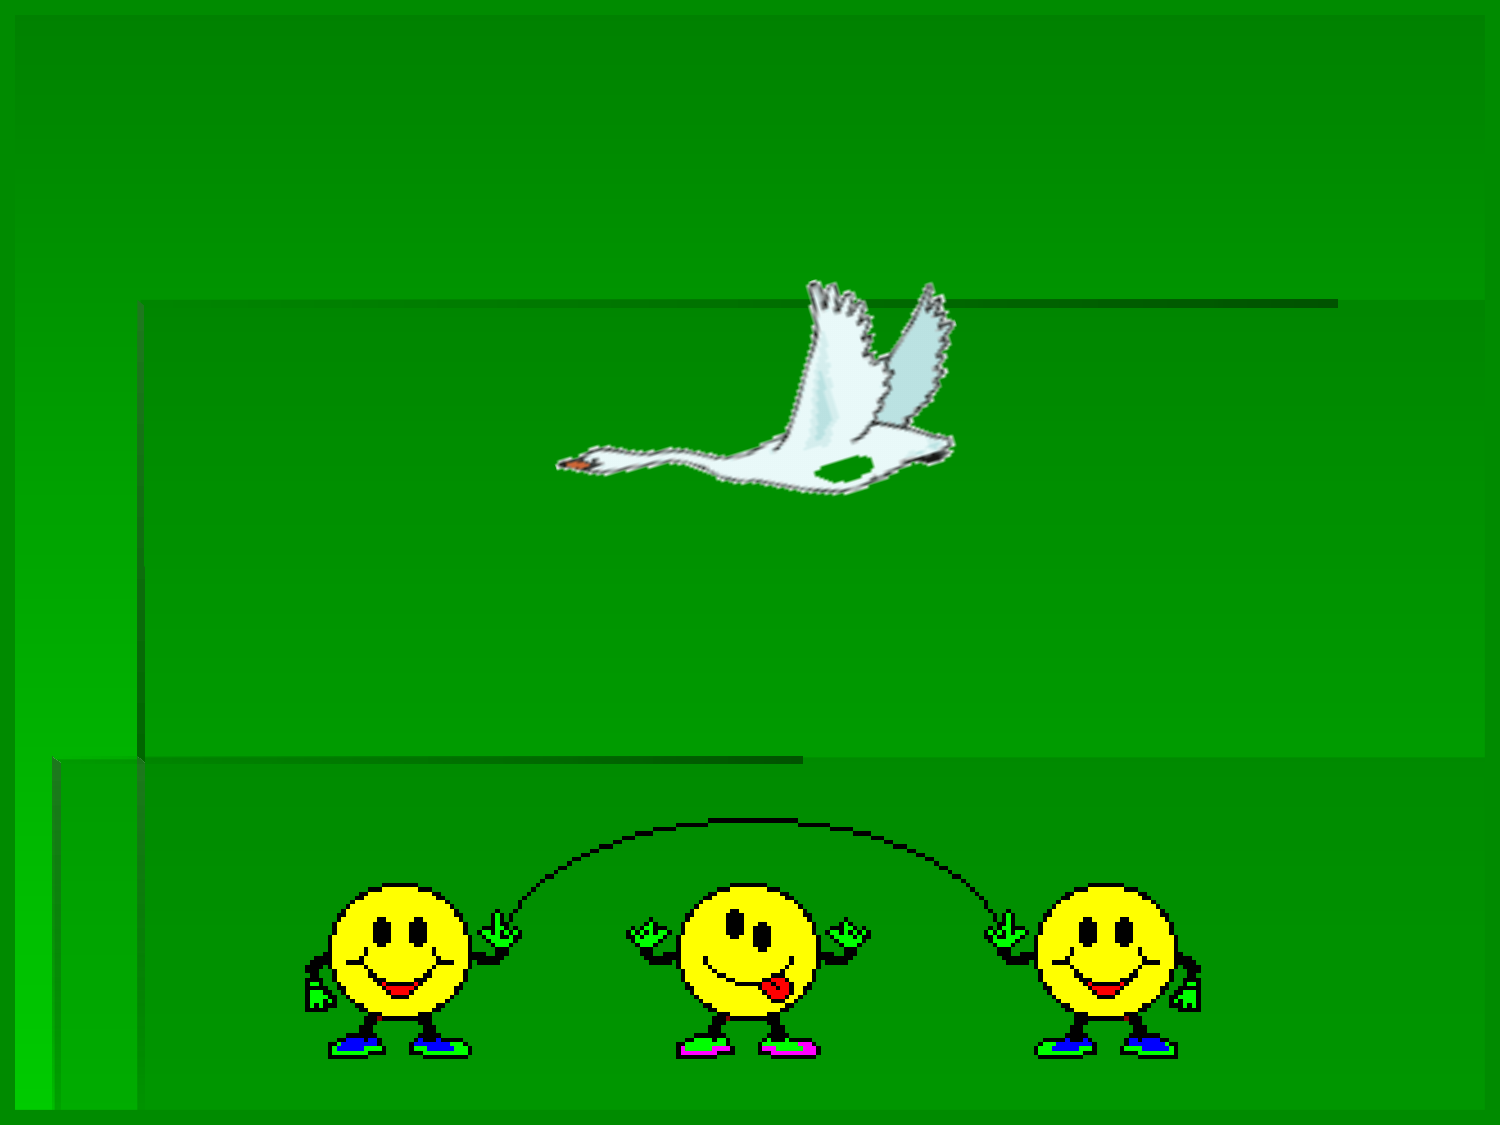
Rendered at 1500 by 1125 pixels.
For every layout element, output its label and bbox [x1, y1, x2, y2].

text_box [0, 0, 1500, 1125]
picture [527, 245, 995, 581]
picture [300, 762, 1206, 1064]
